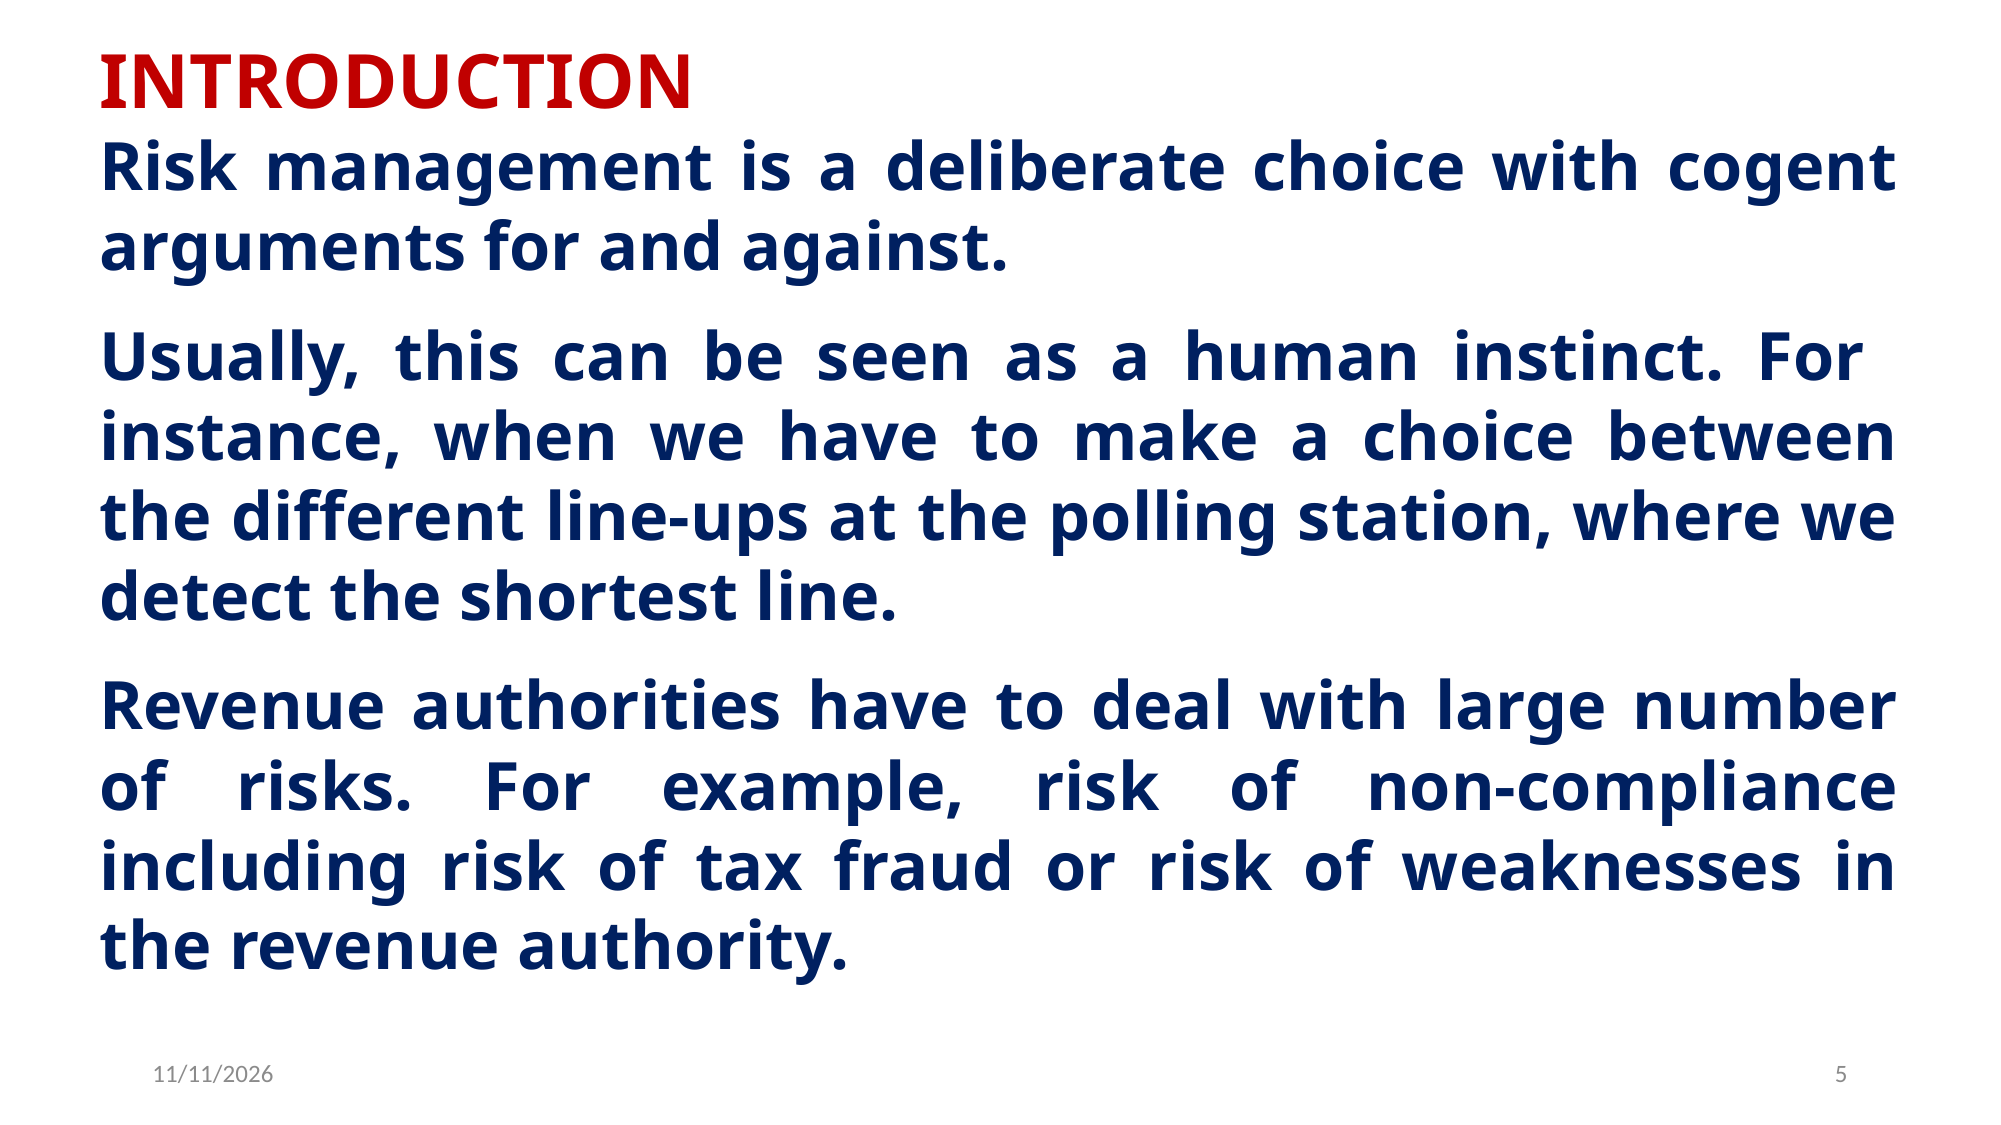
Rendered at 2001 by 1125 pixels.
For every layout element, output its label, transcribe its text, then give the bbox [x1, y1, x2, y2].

slide_number 5 [1412, 1042, 1863, 1103]
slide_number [137, 1042, 588, 1103]
text_box INTRODUCTION Risk management is a deliberate choice with cogent arguments for and against. Usually, this can be seen as a human instinct. For instance, when we have to make a choice between the different line-ups at the polling station, where we detect the shortest line. Revenue authorities have to deal with large number of risks. For example, risk of non-compliance including risk of tax fraud or risk of weaknesses in the revenue authority. [84, 26, 1914, 991]
